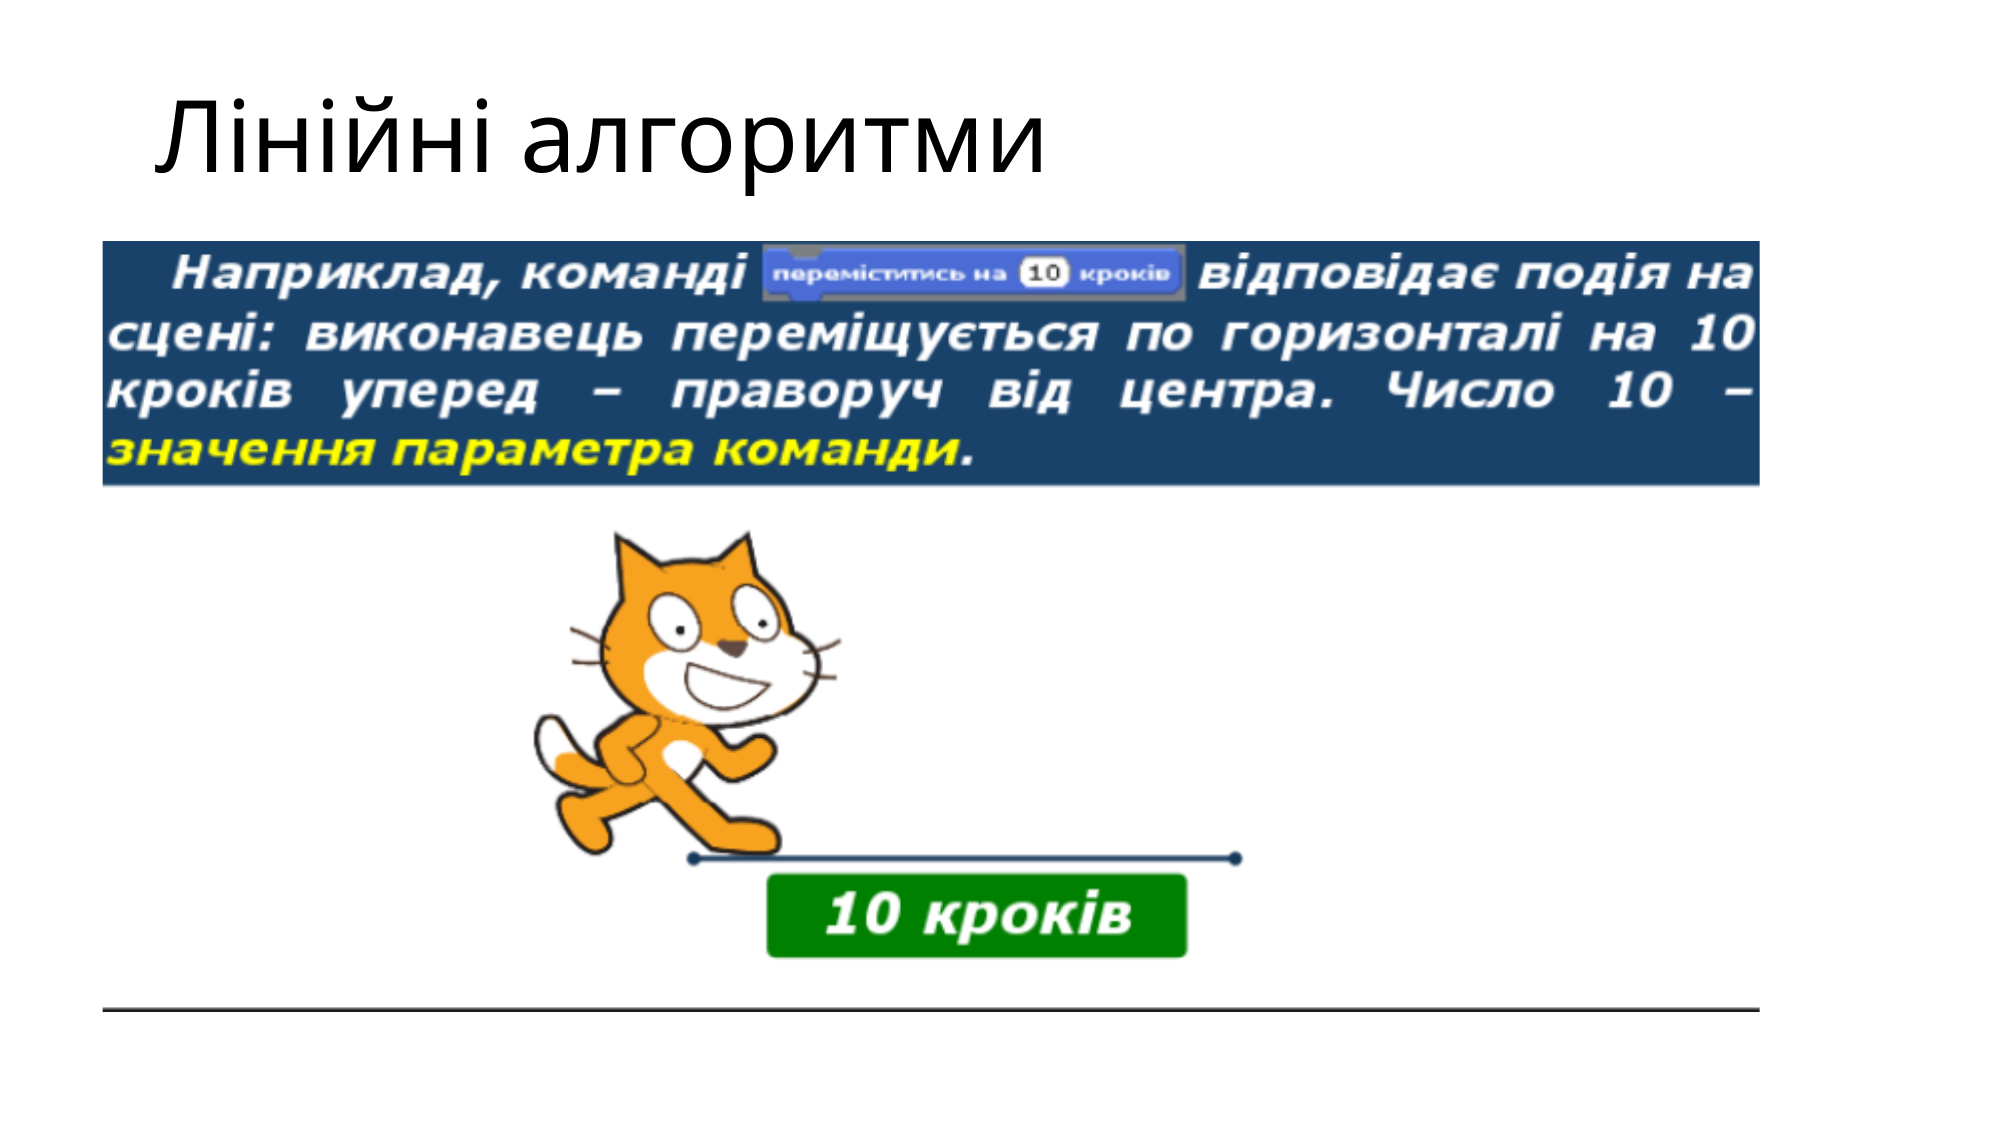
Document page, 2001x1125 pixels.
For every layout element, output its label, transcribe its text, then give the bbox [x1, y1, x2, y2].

text_box Лінійні алгоритми [140, 65, 1091, 200]
picture [102, 241, 1760, 1012]
